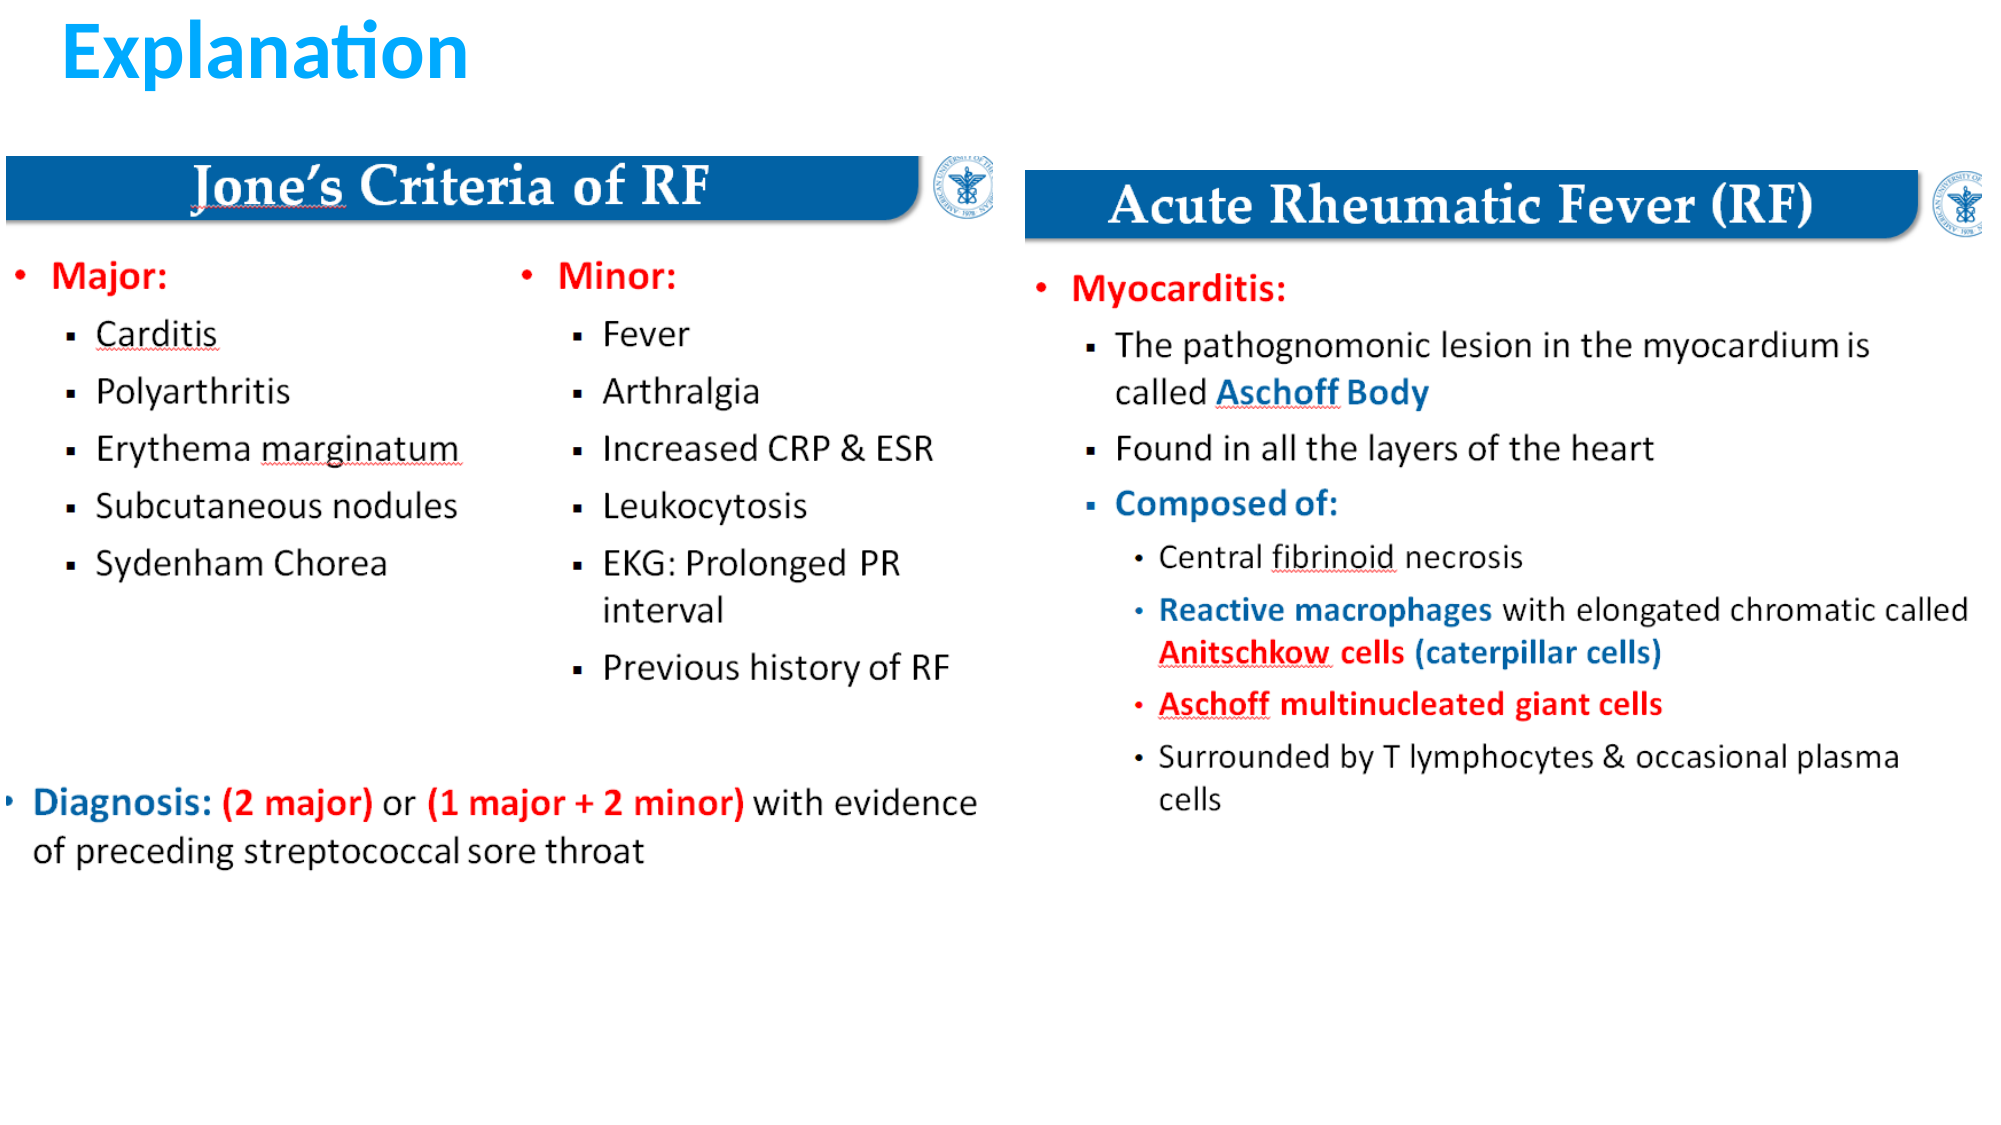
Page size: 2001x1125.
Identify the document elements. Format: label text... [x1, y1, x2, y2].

picture [5, 156, 993, 901]
text_box Explanation [46, 0, 1954, 103]
picture [1024, 169, 1982, 826]
